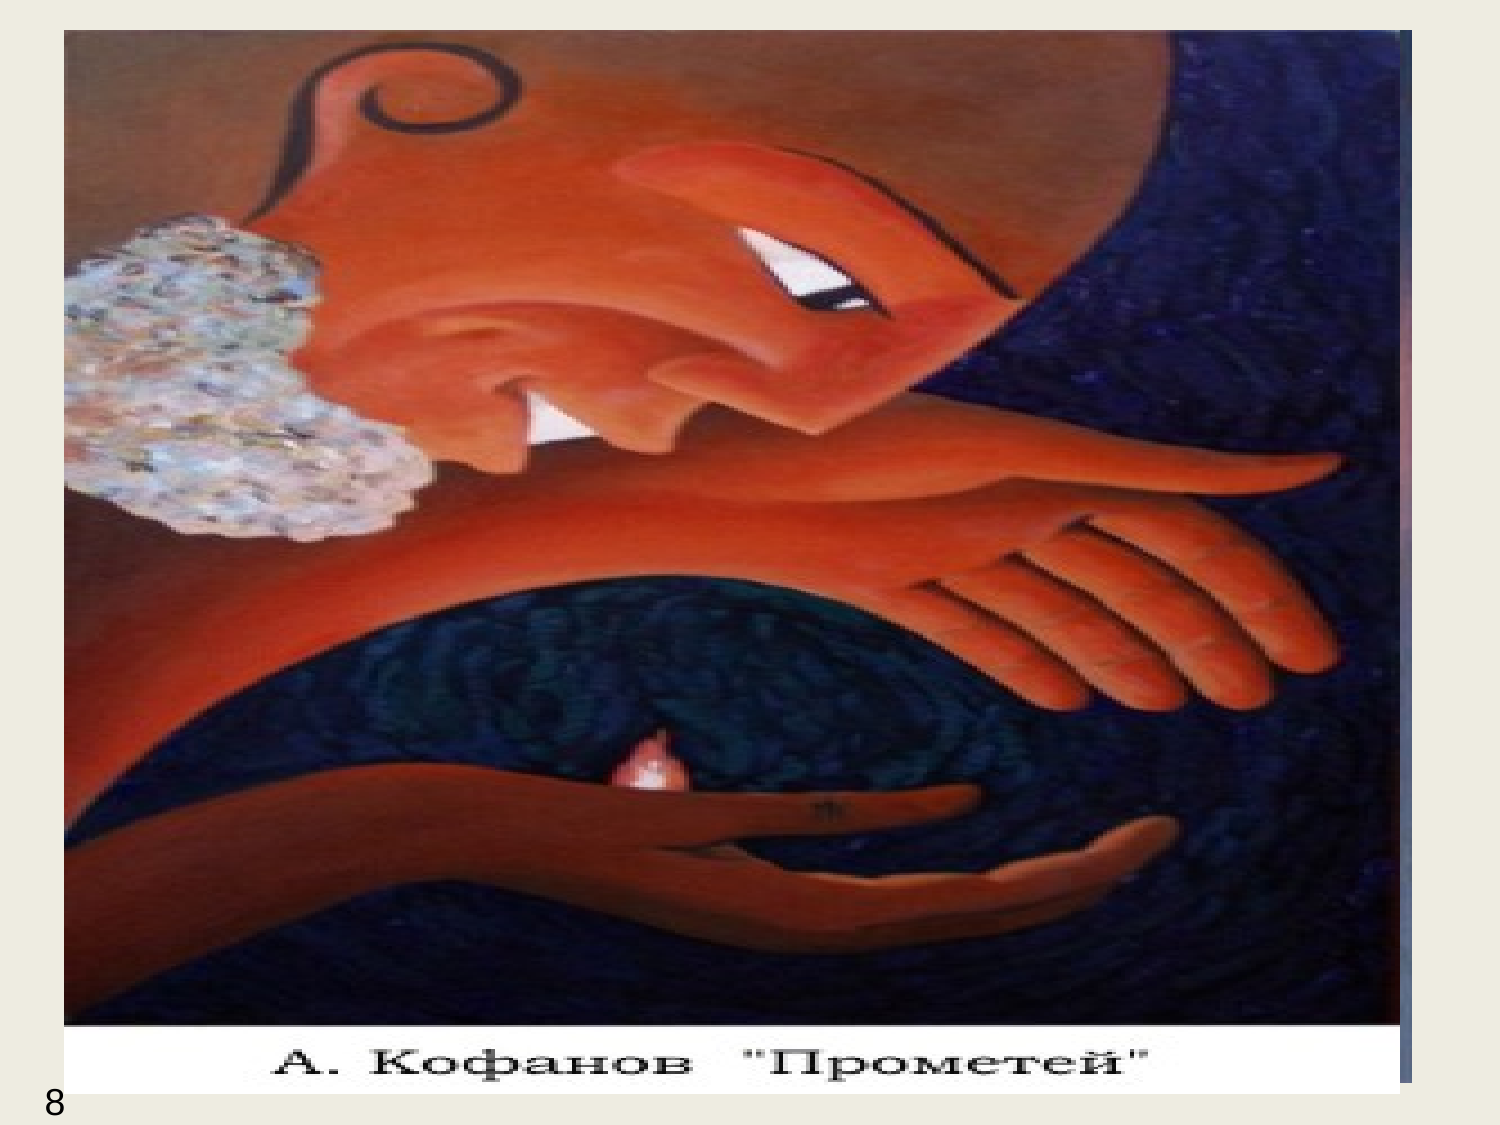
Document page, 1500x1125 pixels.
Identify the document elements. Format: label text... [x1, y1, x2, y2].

text_box 8 [29, 1070, 81, 1125]
picture [64, 30, 1412, 1095]
